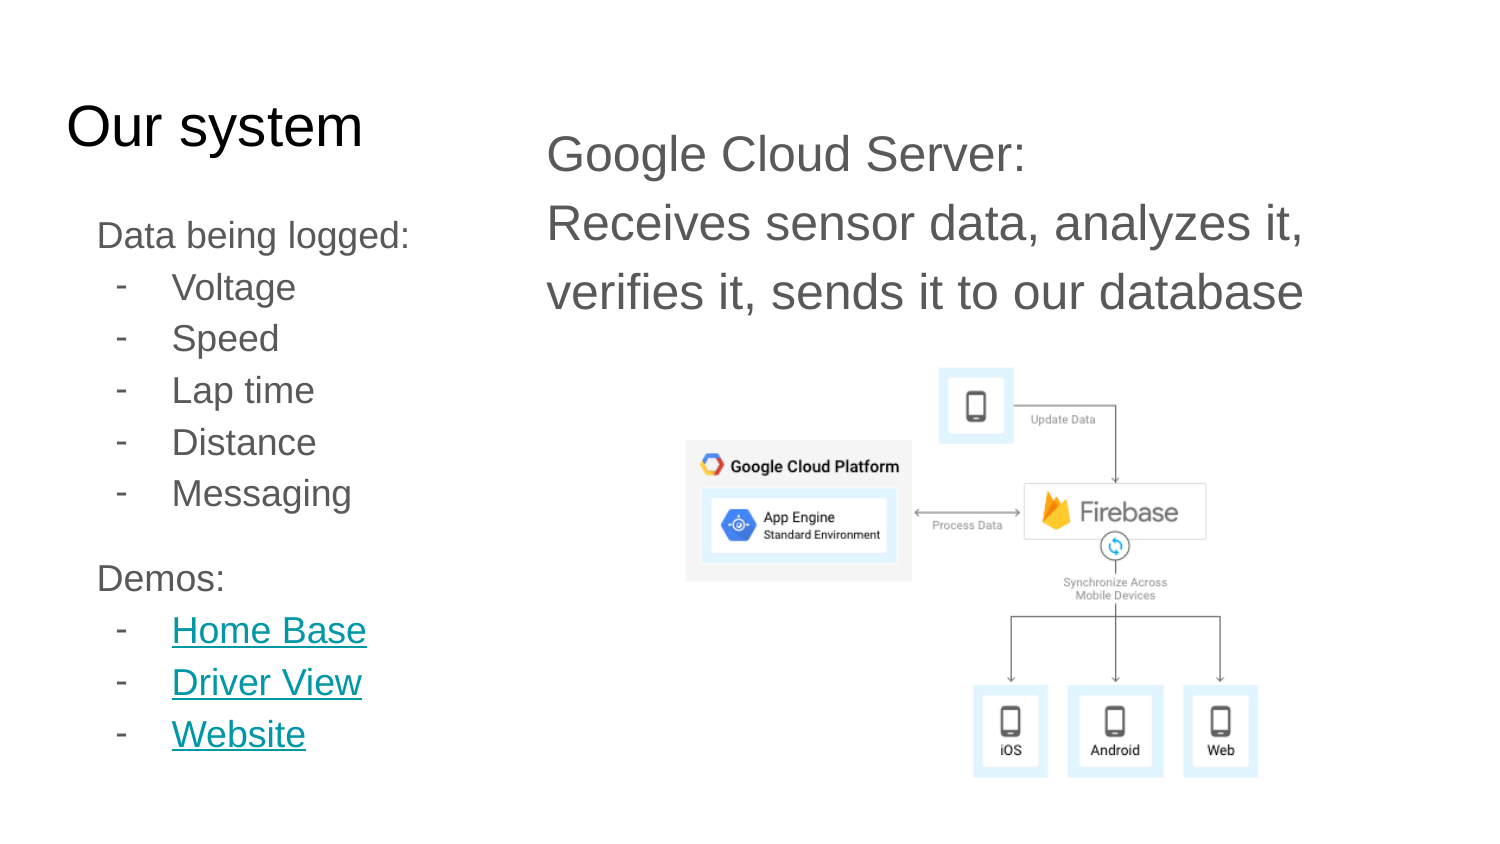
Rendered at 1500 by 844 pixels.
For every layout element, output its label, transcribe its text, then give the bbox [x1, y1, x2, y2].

text_box Google Cloud Server: Receives sensor data, analyzes it, verifies it, sends it to our database [531, 97, 1430, 380]
title Our system [51, 72, 1449, 167]
list Data being logged: Voltage Speed Lap time Distance Messaging Demos: Home Base Driver View Website [81, 189, 532, 750]
picture [631, 319, 1330, 836]
